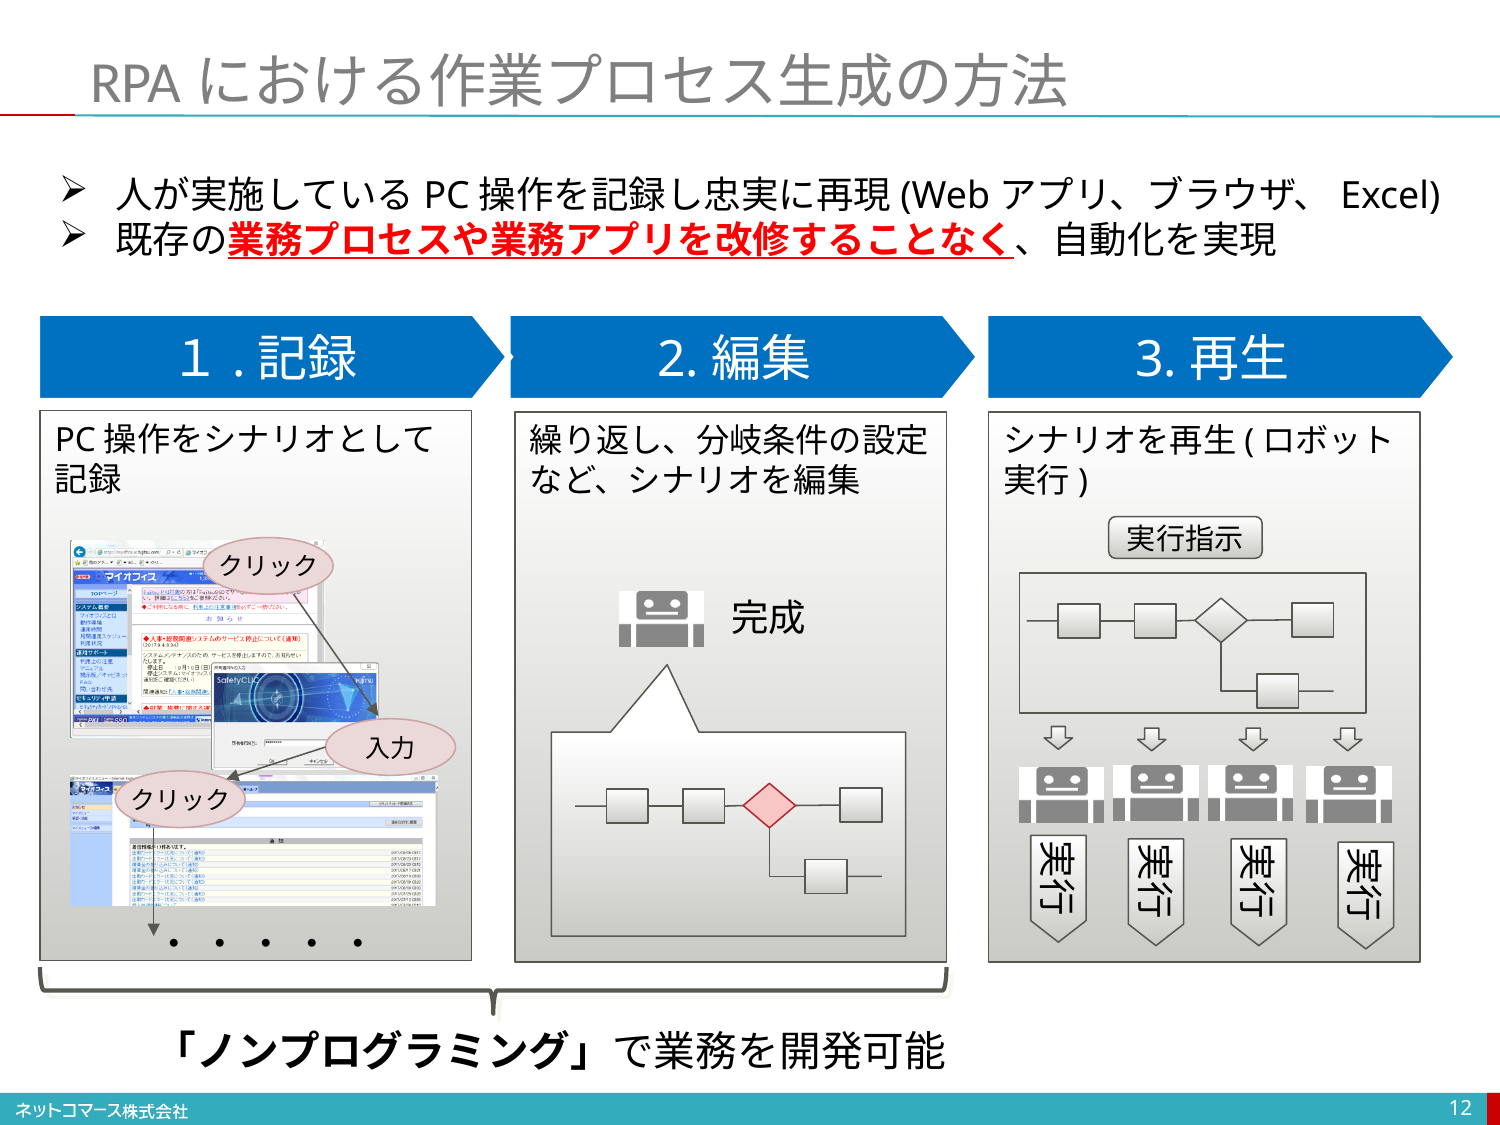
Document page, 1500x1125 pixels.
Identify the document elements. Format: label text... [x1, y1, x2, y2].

picture [618, 591, 704, 648]
picture [16, 1101, 188, 1120]
picture [1207, 764, 1293, 821]
picture [70, 774, 438, 906]
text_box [293, 593, 379, 717]
text_box 「ノンプログラミング」で業務を開発可能 [139, 1017, 962, 1083]
text_box 人が実施しているPC操作を記録し忠実に再現(Webアプリ、ブラウザ、Excel) 既存の業務プロセスや業務アプリを改修することなく、自動化を実現 [41, 136, 1459, 291]
picture [1113, 764, 1199, 821]
picture [1019, 766, 1105, 823]
picture [1306, 766, 1392, 823]
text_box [1026, 597, 1334, 709]
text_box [225, 746, 326, 780]
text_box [36, 312, 1458, 963]
slide_number 12 [1137, 1091, 1488, 1125]
title RPAにおける作業プロセス生成の方法 [75, 45, 1500, 114]
picture [70, 539, 379, 770]
text_box [40, 971, 947, 1014]
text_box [574, 783, 883, 894]
